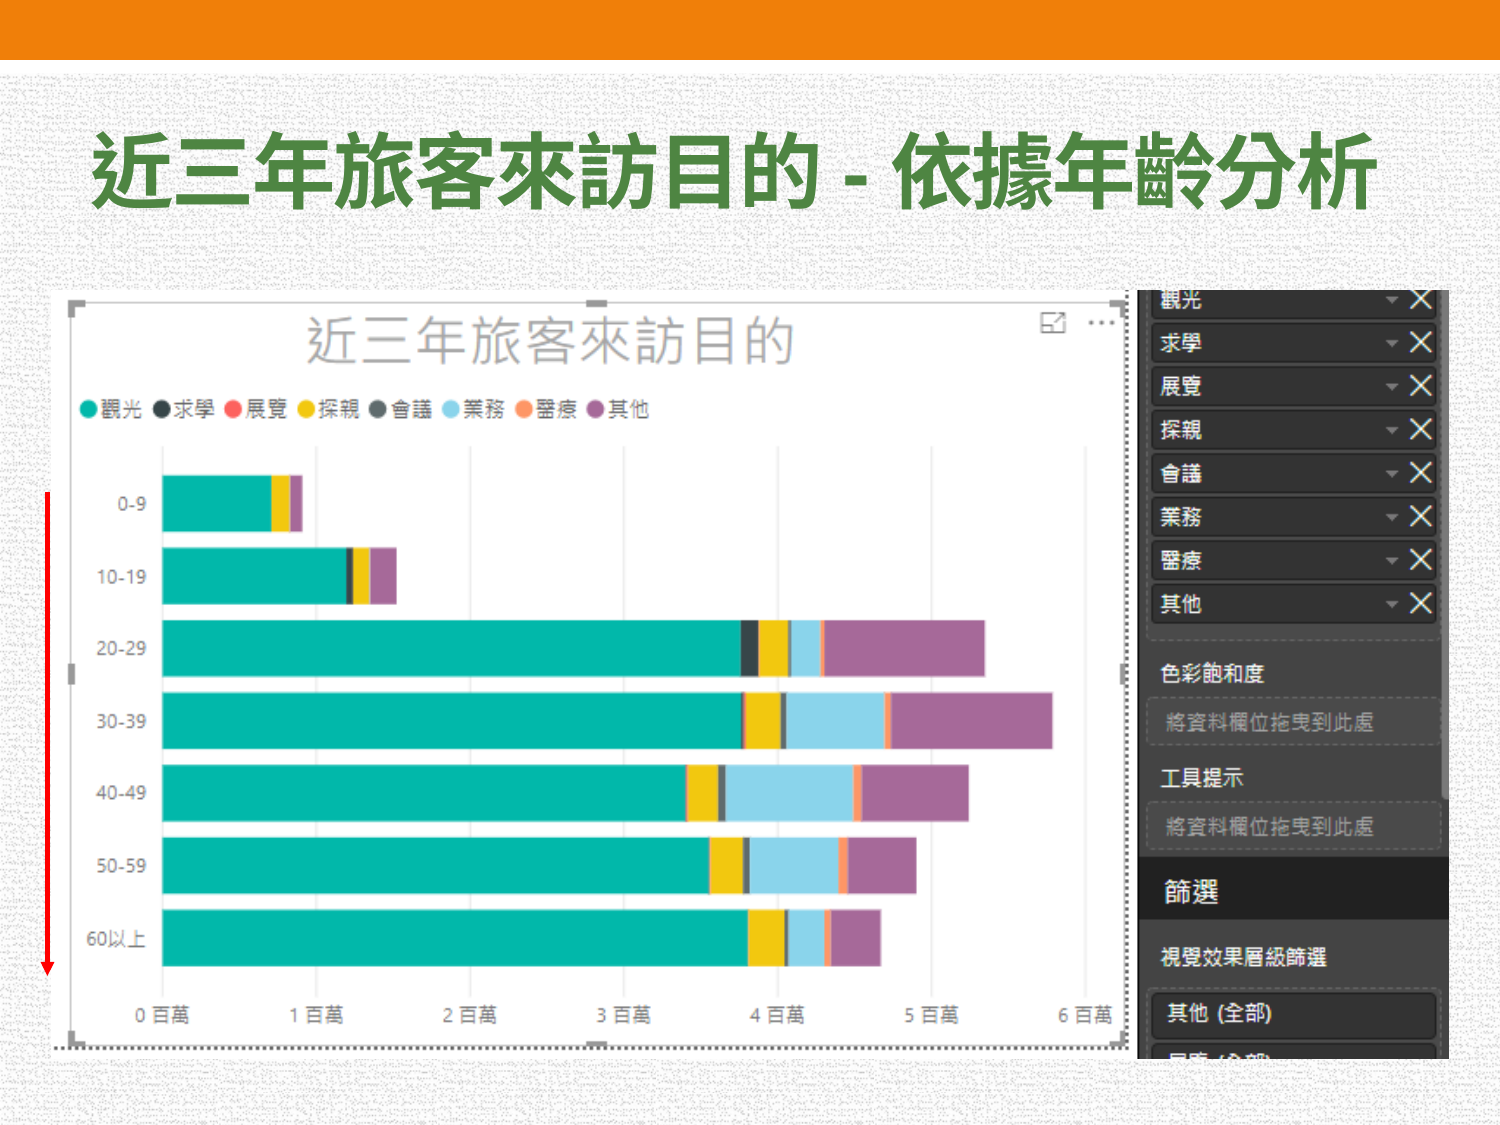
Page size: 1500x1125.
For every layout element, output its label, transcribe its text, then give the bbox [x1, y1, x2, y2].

title 近三年旅客來訪目的-依據年齡分析 [75, 87, 1425, 250]
picture [51, 290, 1449, 1059]
